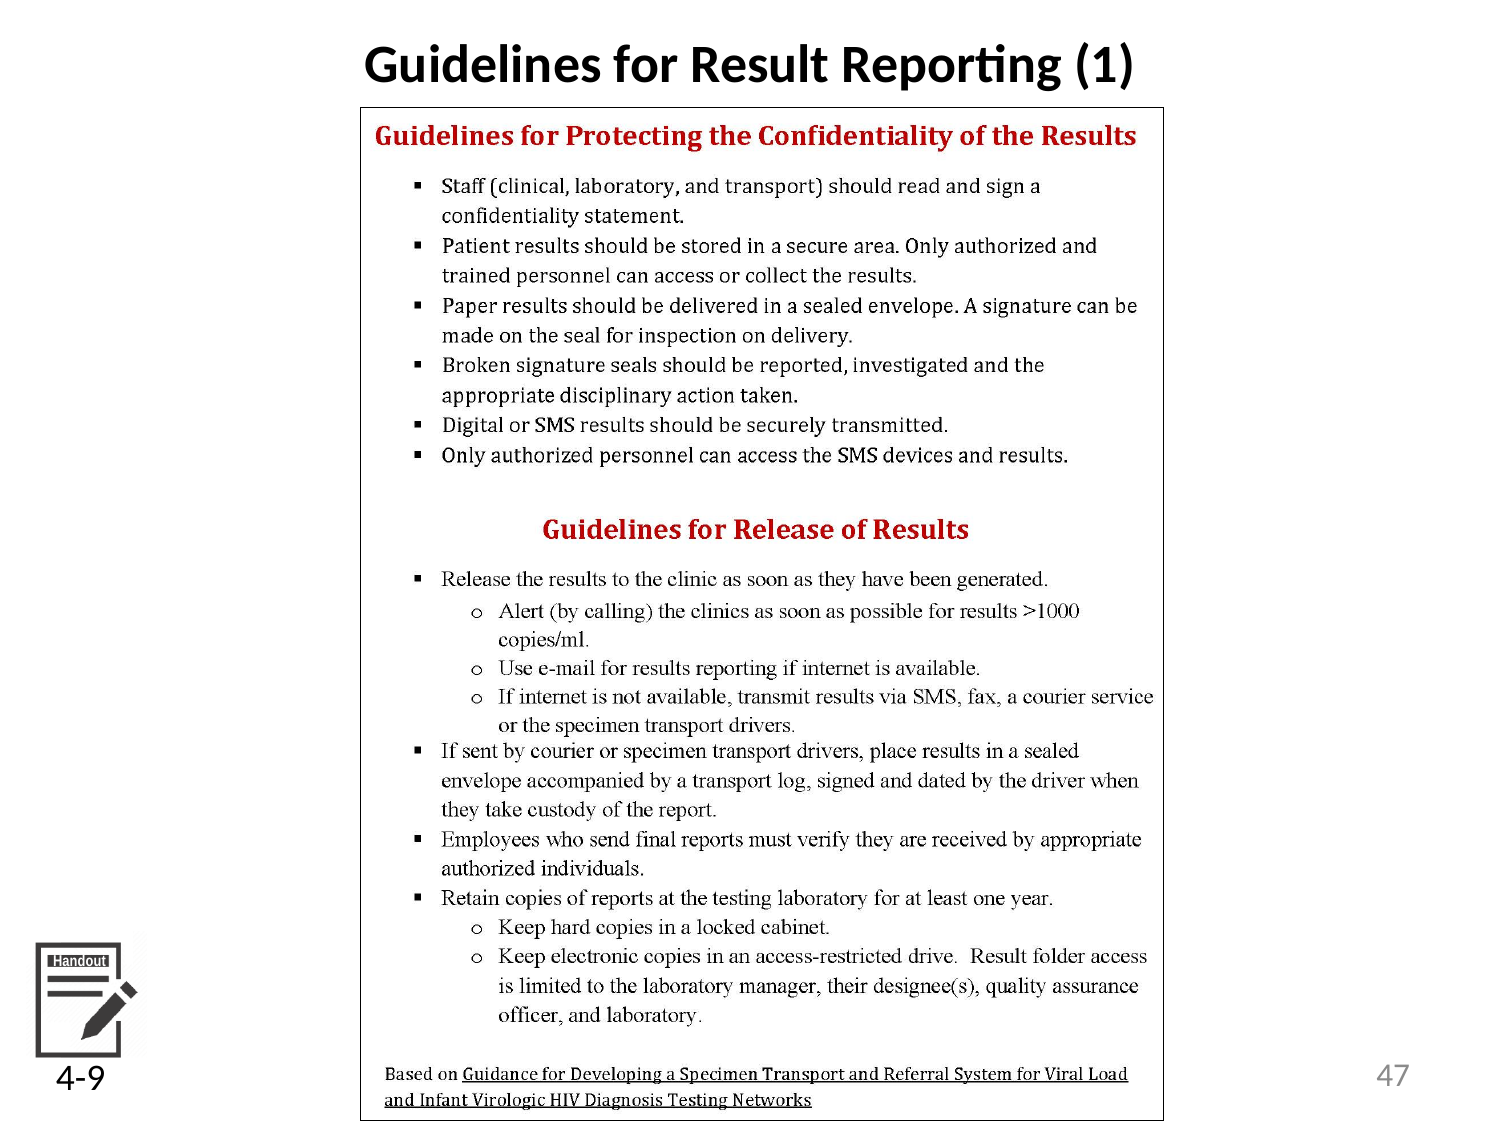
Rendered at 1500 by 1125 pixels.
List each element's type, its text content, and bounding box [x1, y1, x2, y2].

title Guidelines for Result Reporting (1) [75, 20, 1425, 101]
picture [359, 106, 1164, 1122]
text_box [24, 931, 148, 1107]
slide_number 47 [1169, 1042, 1425, 1103]
